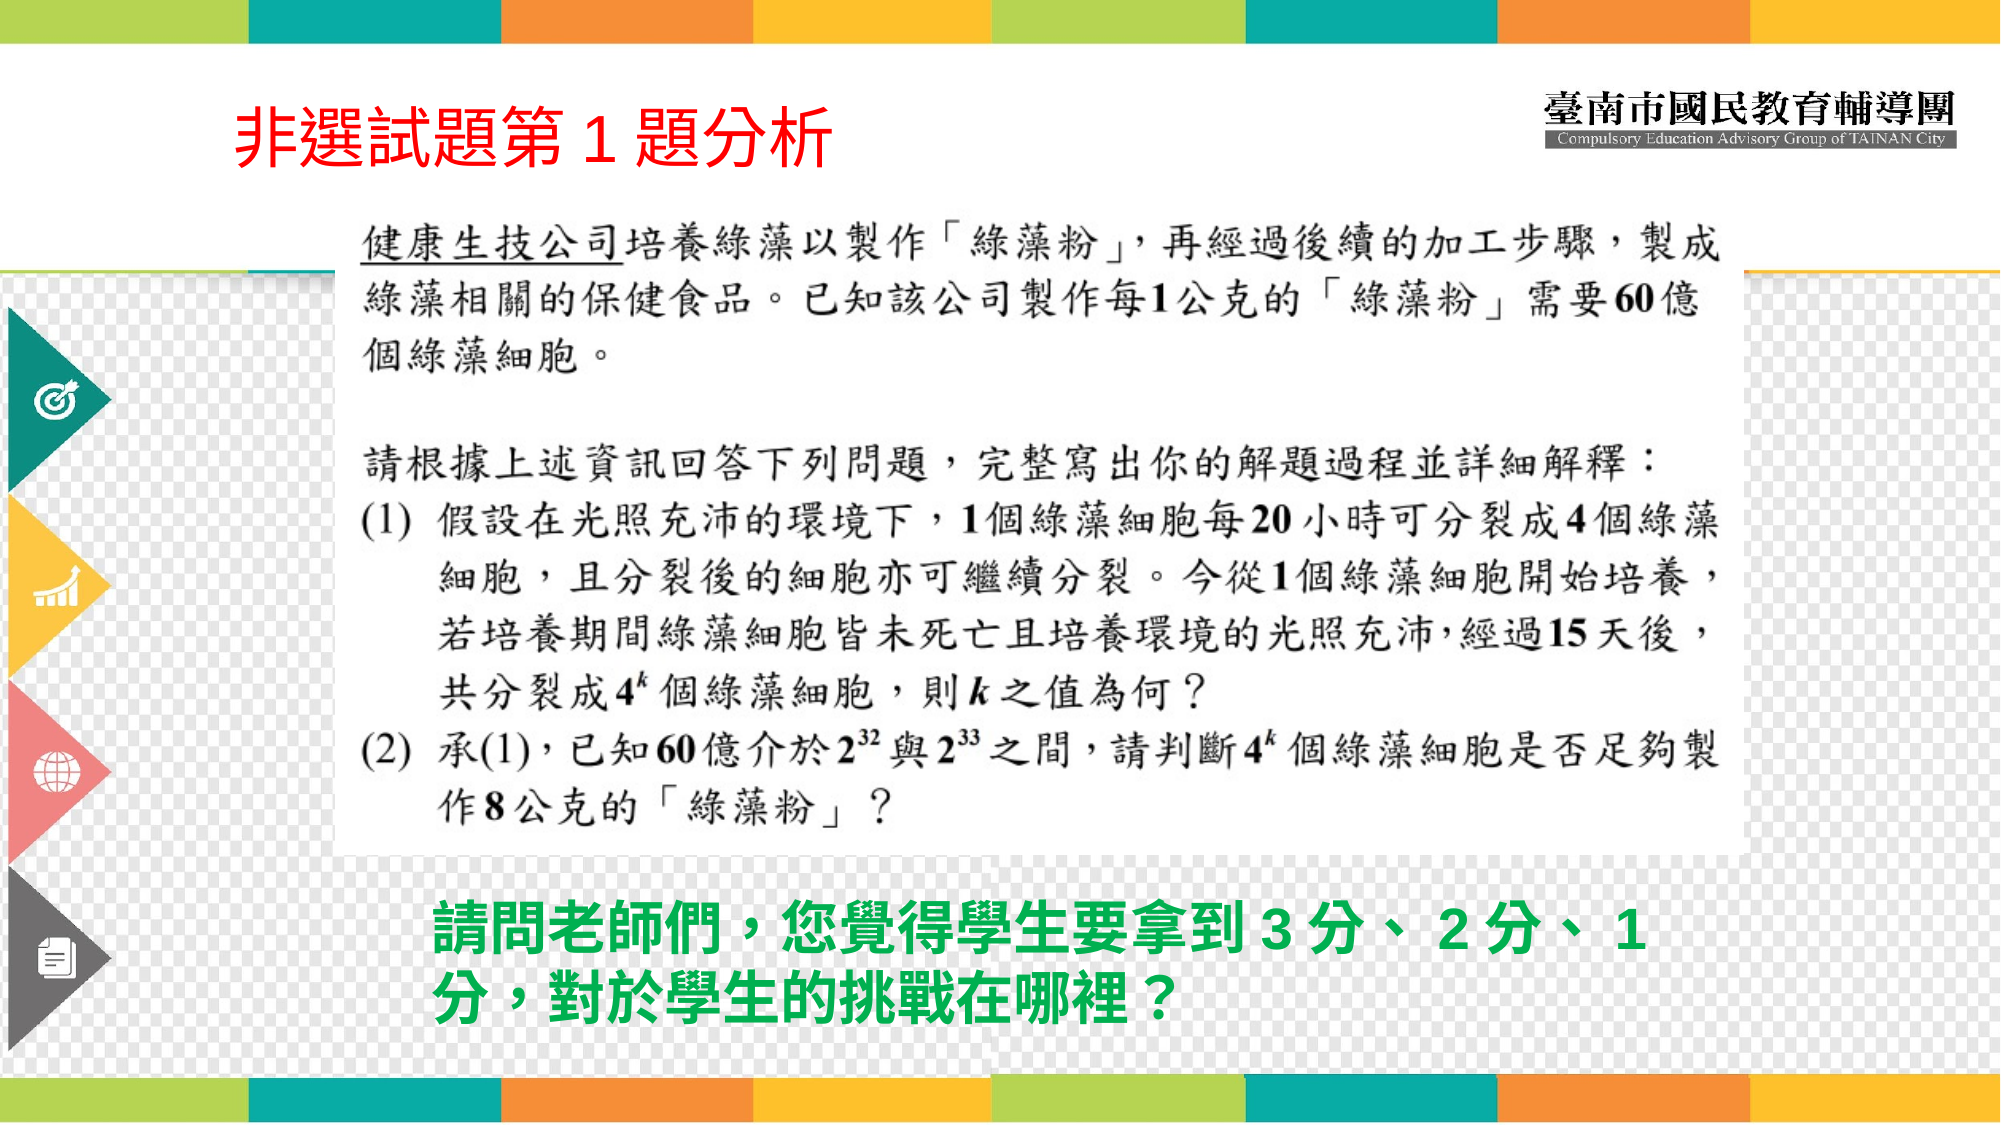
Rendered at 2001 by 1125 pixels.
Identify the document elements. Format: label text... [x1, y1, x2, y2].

picture [0, 0, 2001, 1125]
title 非選試題第1題分析 [212, 84, 2000, 211]
text_box 請問老師們，您覺得學生要拿到3分、2分、1分，對於學生的挑戰在哪裡？ [416, 883, 1698, 1039]
